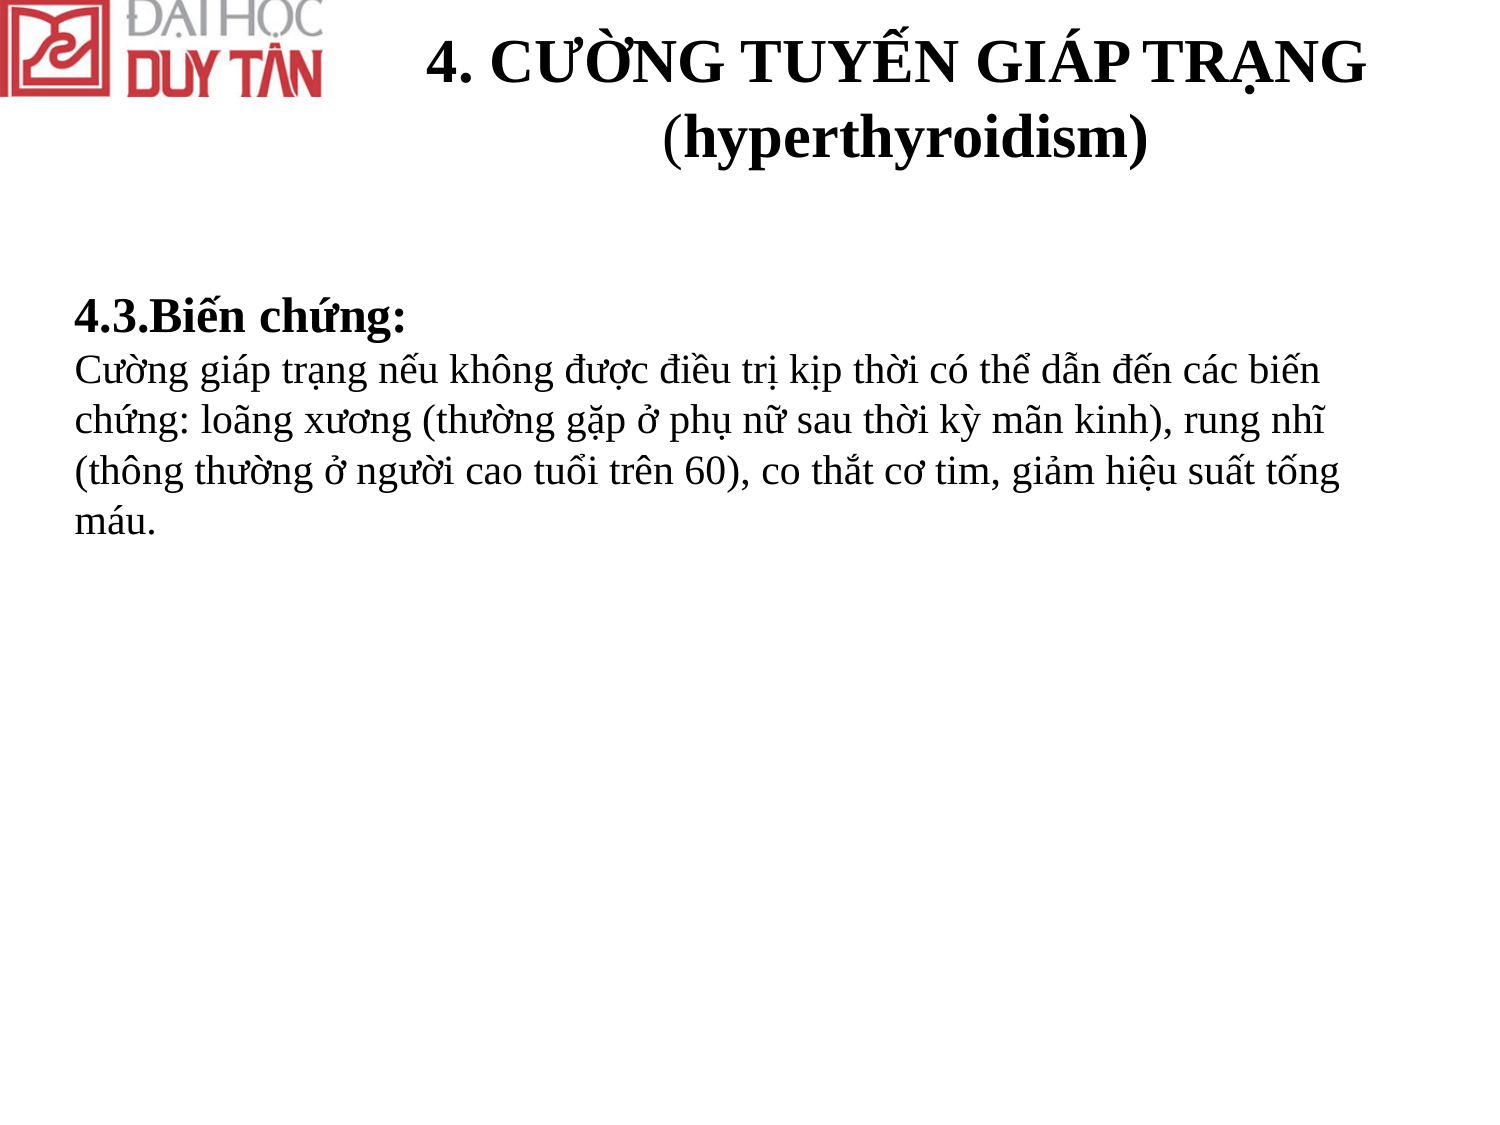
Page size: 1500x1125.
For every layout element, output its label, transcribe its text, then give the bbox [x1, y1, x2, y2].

picture [0, 0, 323, 97]
text_box 4.3.Biến chứng: Cường giáp trạng nếu không được điều trị kịp thời có thể dẫn đến các biến chứng: loãng xương (thường gặp ở phụ nữ sau thời kỳ mãn kinh), rung nhĩ (thông thường ở người cao tuổi trên 60), co thắt cơ tim, giảm hiệu suất tống máu. [59, 274, 1425, 550]
text_box 4. CƯỜNG TUYẾN GIÁP TRẠNG (hyperthyroidism) [362, 12, 1450, 178]
